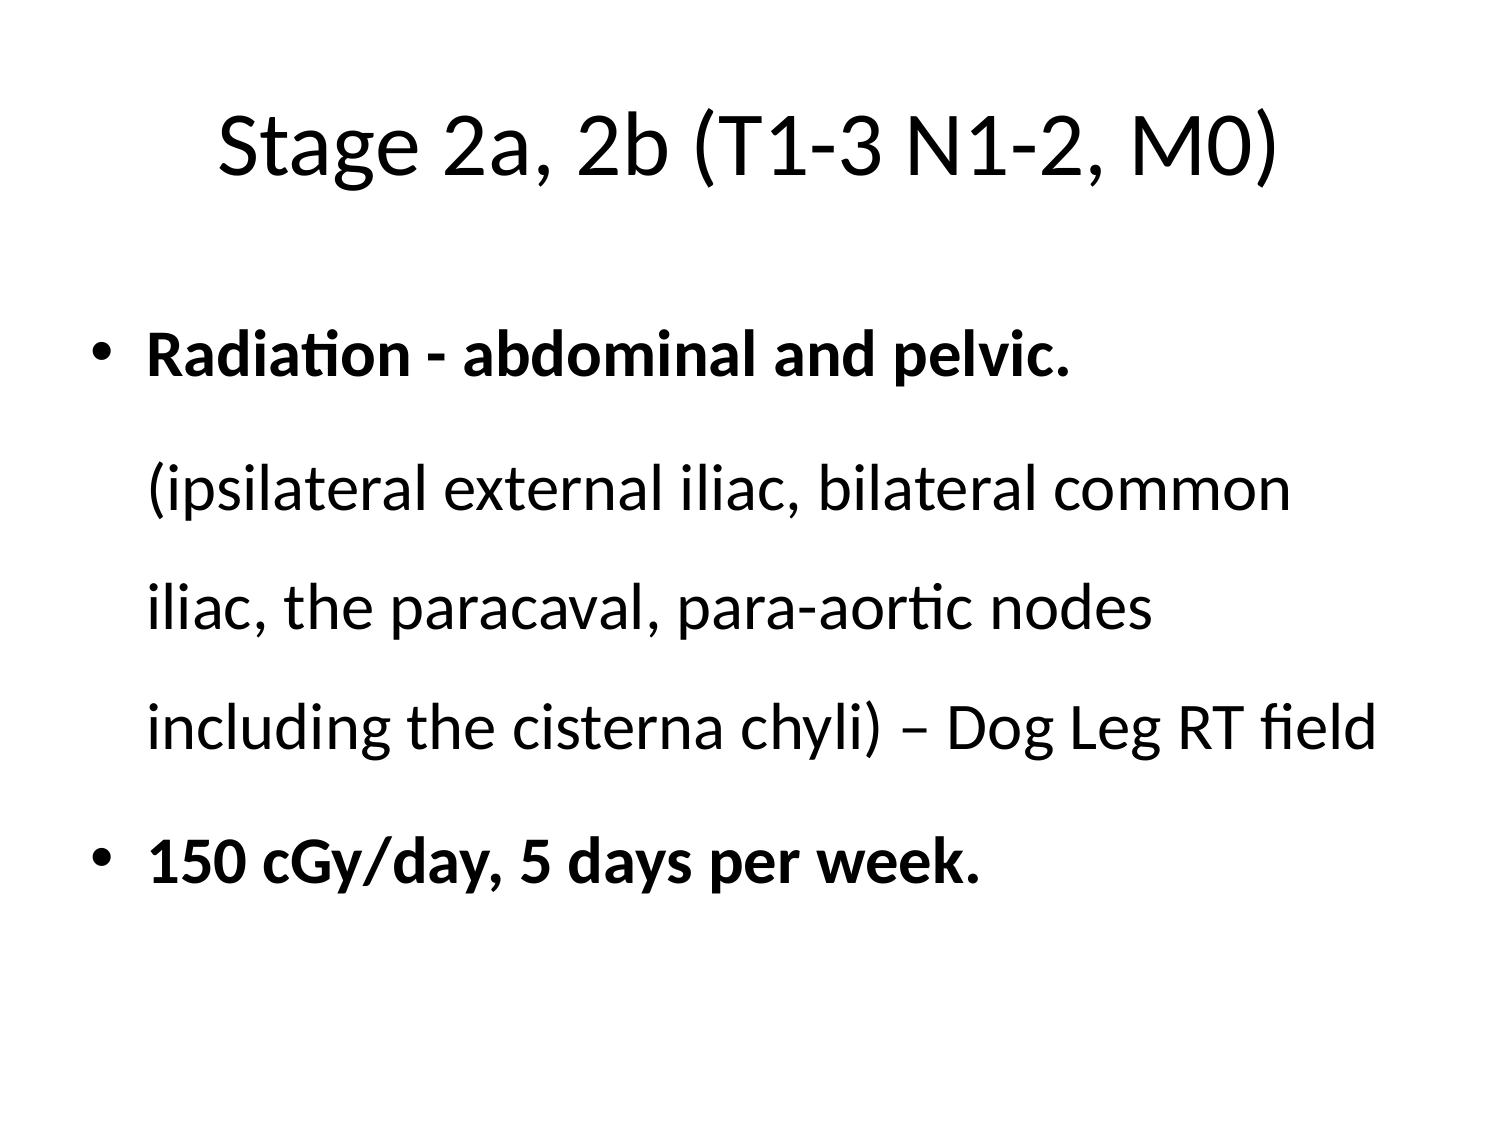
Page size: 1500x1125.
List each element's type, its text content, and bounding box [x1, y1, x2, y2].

list Radiation - abdominal and pelvic. (ipsilateral external iliac, bilateral common iliac, the paracaval, para-aortic nodes including the cisterna chyli) – Dog Leg RT field 150 cGy/day, 5 days per week. [75, 262, 1425, 1005]
title Stage 2a, 2b (T1-3 N1-2, M0) [75, 45, 1425, 233]
